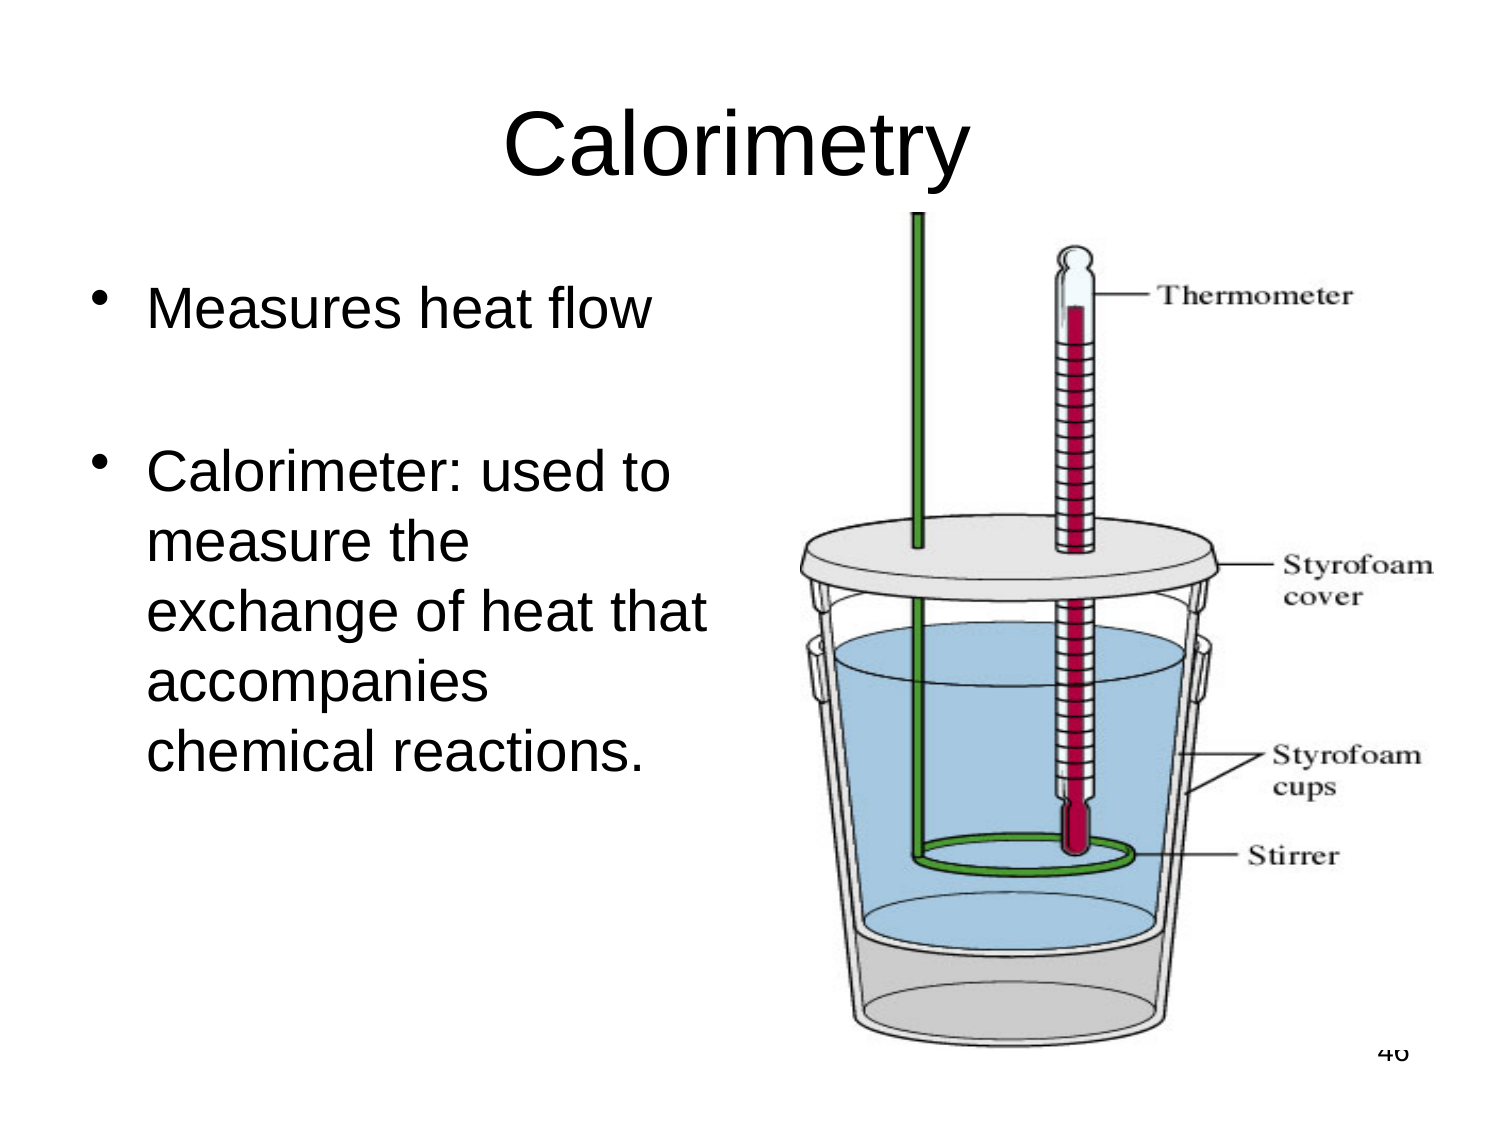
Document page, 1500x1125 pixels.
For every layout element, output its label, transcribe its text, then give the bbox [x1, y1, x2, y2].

slide_number 46 [1074, 1050, 1425, 1103]
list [799, 212, 1434, 1050]
list Measures heat flow Calorimeter: used to measure the exchange of heat that accompanies chemical reactions. [75, 262, 738, 1005]
title Calorimetry [75, 45, 1425, 233]
